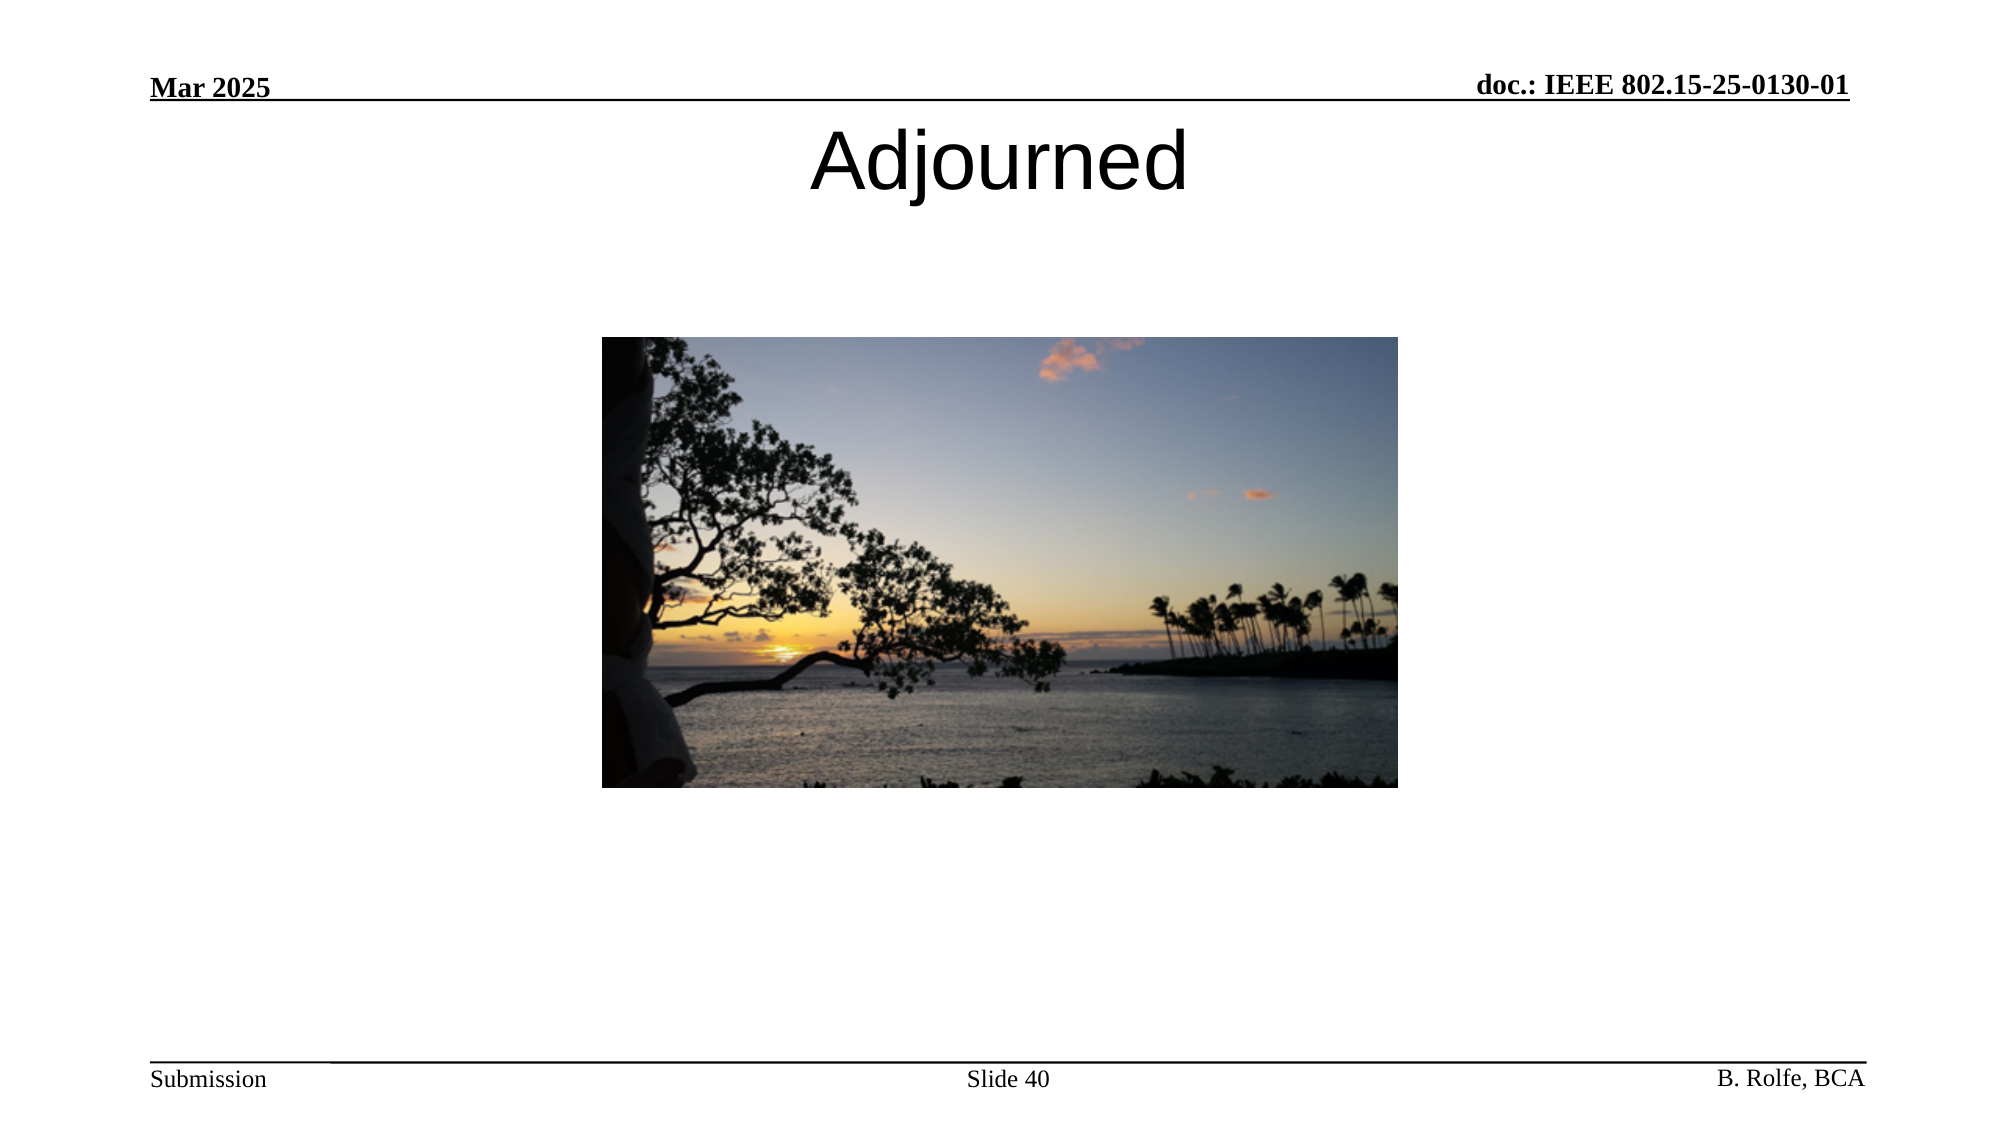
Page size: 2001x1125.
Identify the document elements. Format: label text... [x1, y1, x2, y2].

picture [602, 337, 1398, 788]
title Adjourned [150, 112, 1850, 200]
slide_number Slide 40 [964, 1062, 1053, 1093]
